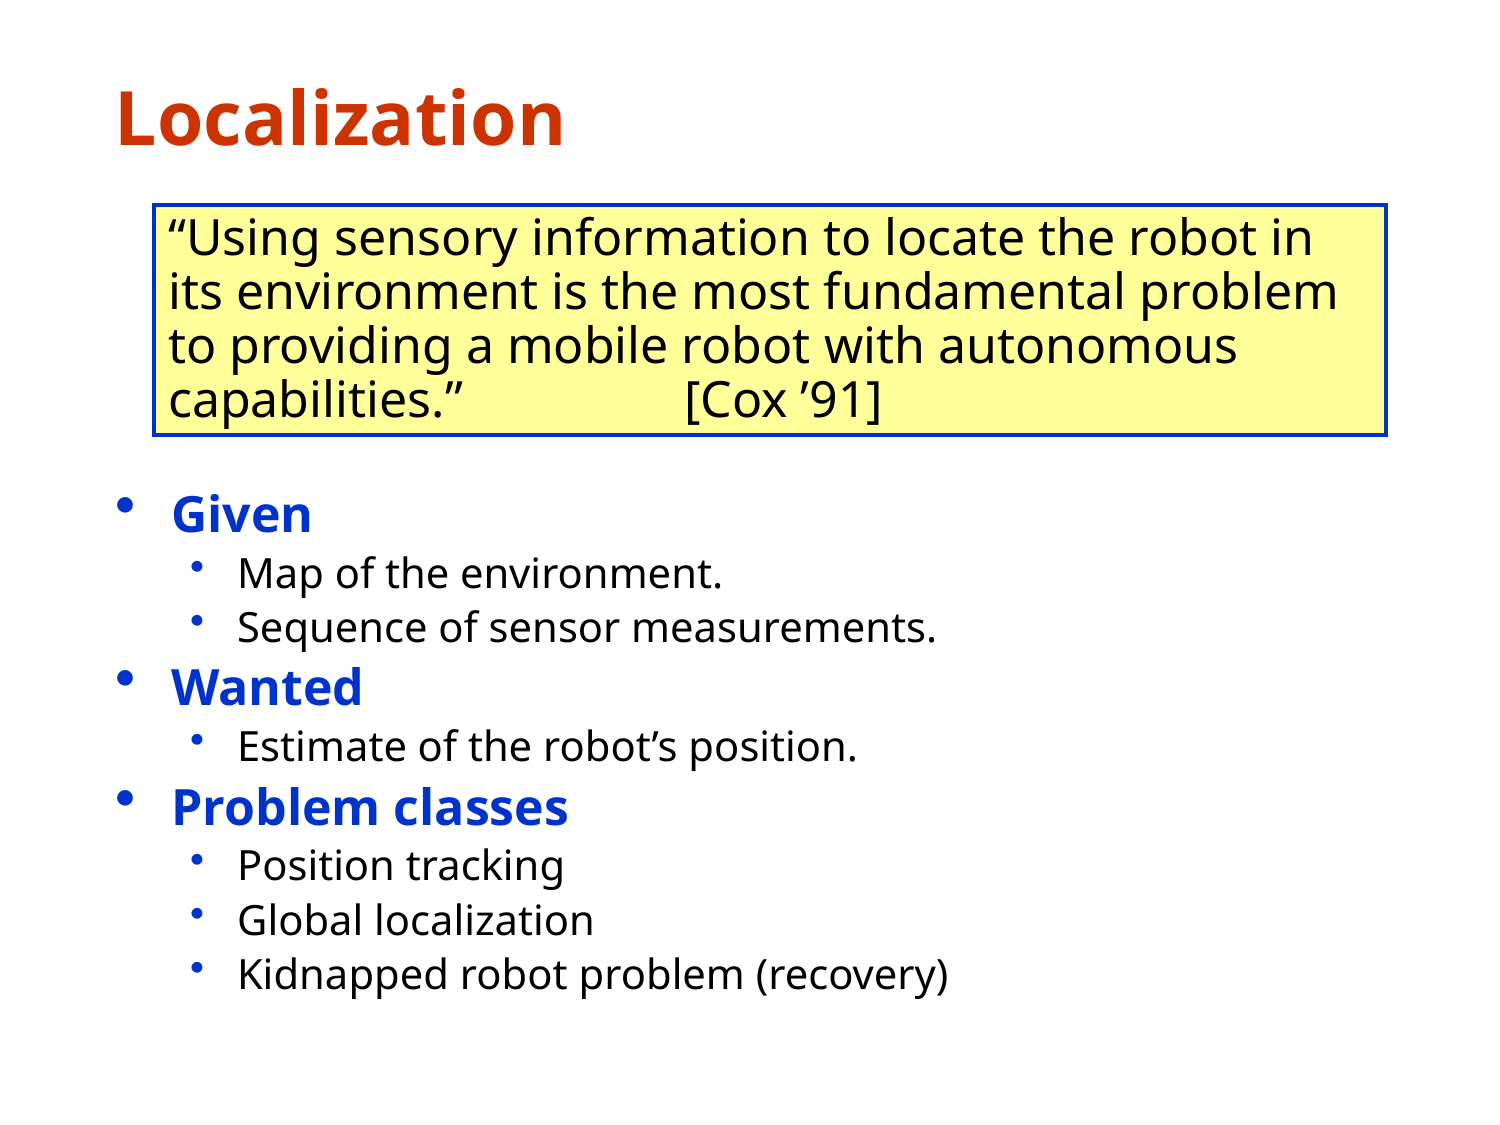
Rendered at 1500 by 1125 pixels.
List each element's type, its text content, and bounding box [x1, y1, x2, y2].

text_box “Using sensory information to locate the robot in its environment is the most fundamental problem to providing a mobile robot with autonomous capabilities.” [Cox ’91] [153, 204, 1387, 436]
title Localization [99, 62, 1483, 168]
list Given Map of the environment. Sequence of sensor measurements. Wanted Estimate of the robot’s position. Problem classes Position tracking Global localization Kidnapped robot problem (recovery) [100, 474, 1481, 1021]
